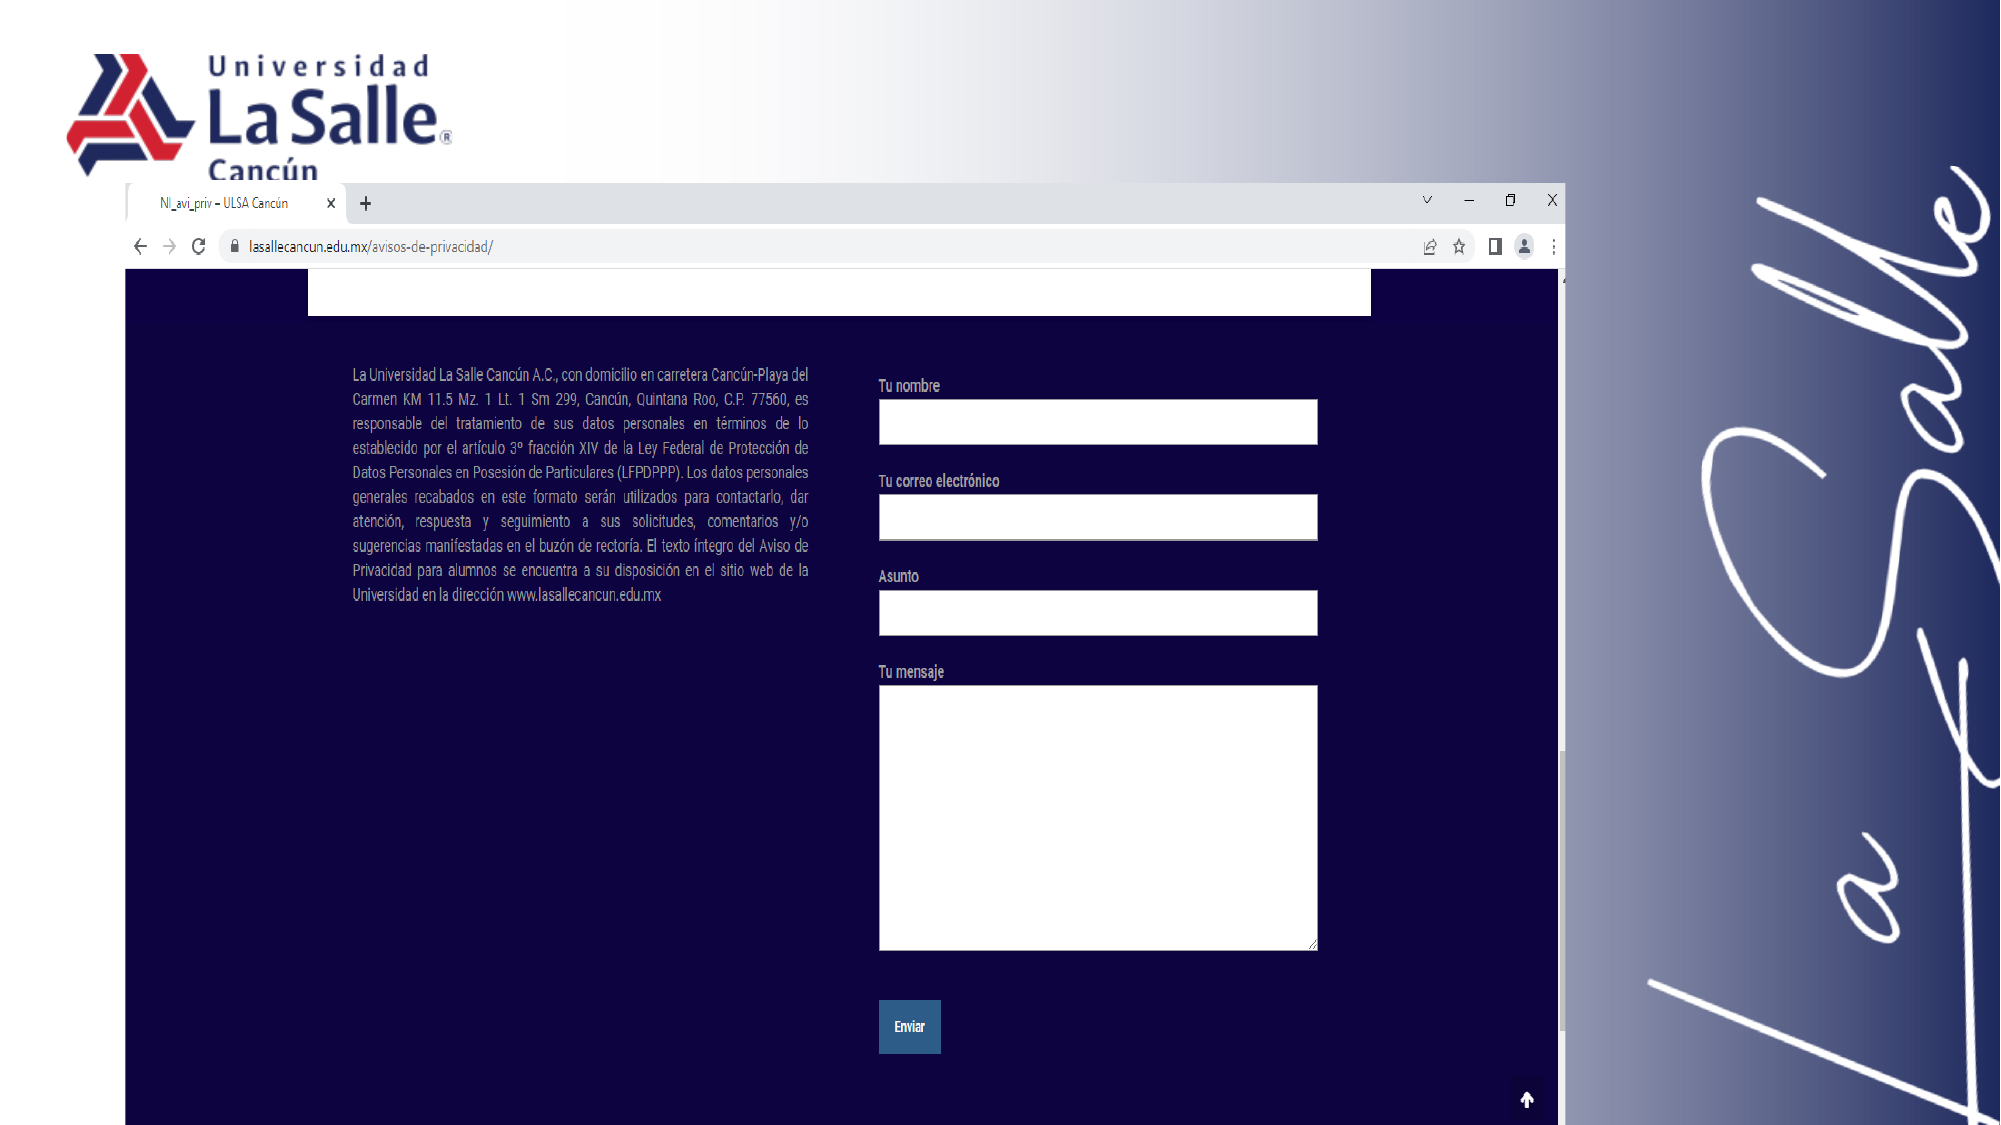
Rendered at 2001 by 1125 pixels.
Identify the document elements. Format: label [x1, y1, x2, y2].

picture [66, 54, 2000, 1125]
text_box [1566, 902, 1967, 1125]
text_box [1972, 902, 2000, 1120]
text_box [559, 0, 2000, 520]
